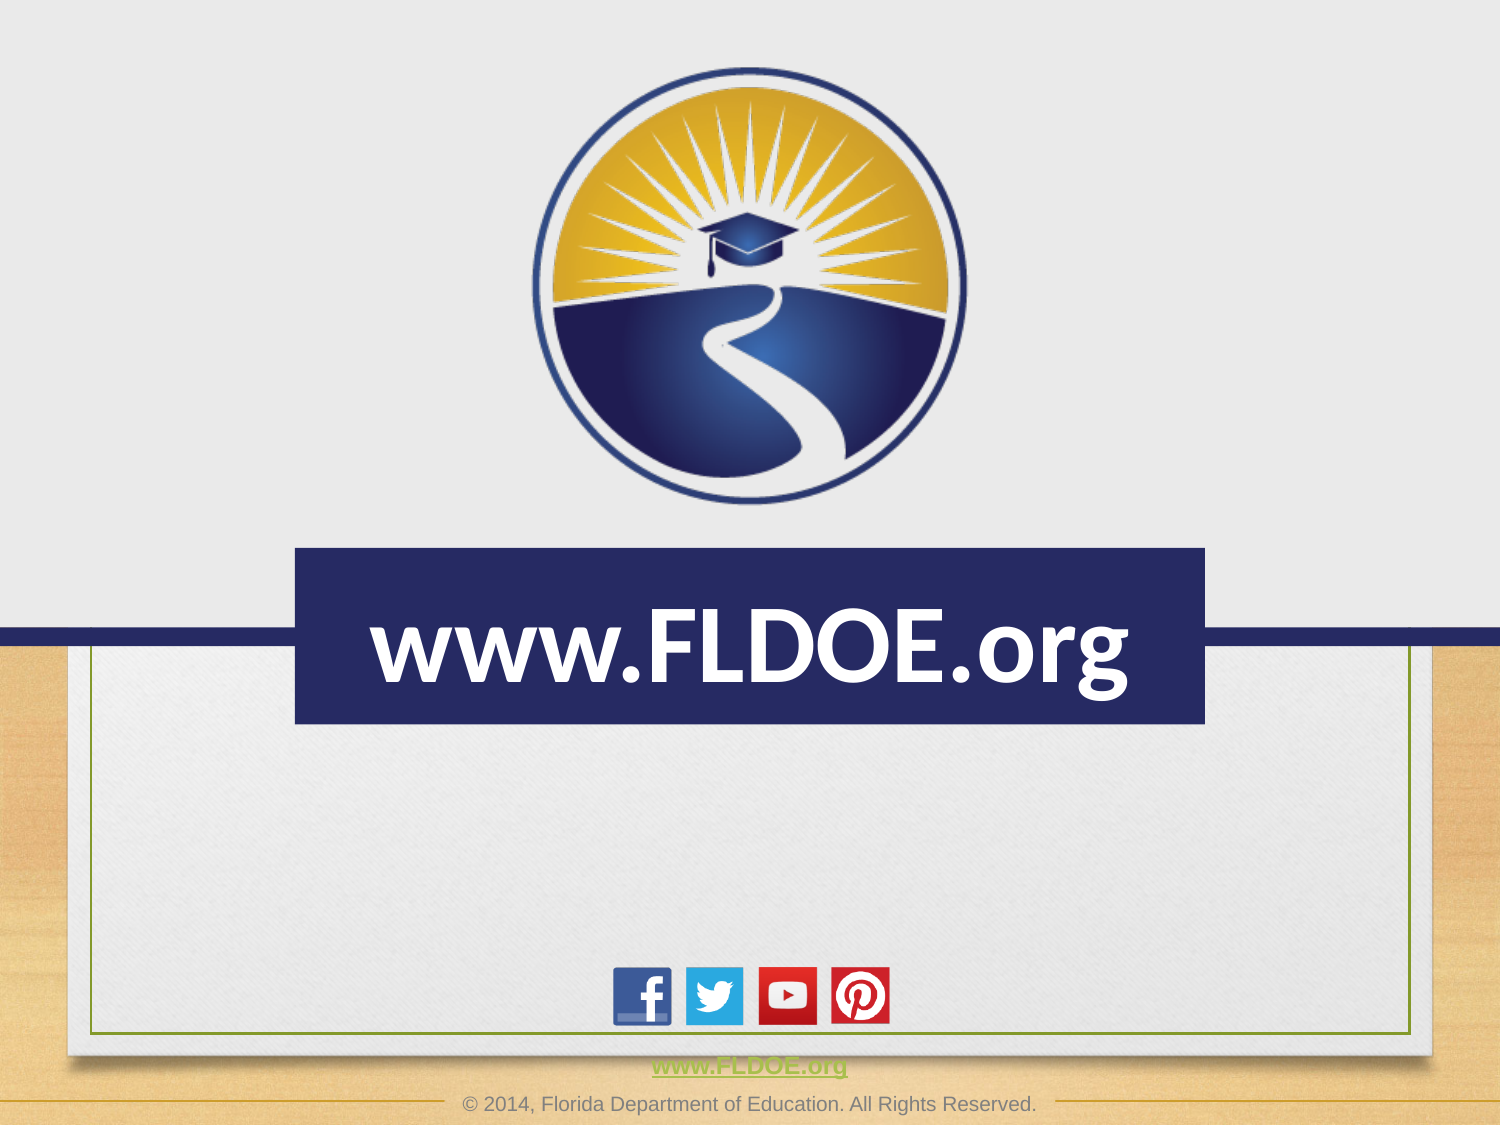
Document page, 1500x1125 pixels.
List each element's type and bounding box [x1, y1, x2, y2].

picture [92, 647, 1408, 1032]
picture [527, 60, 973, 512]
picture [0, 647, 1500, 1125]
